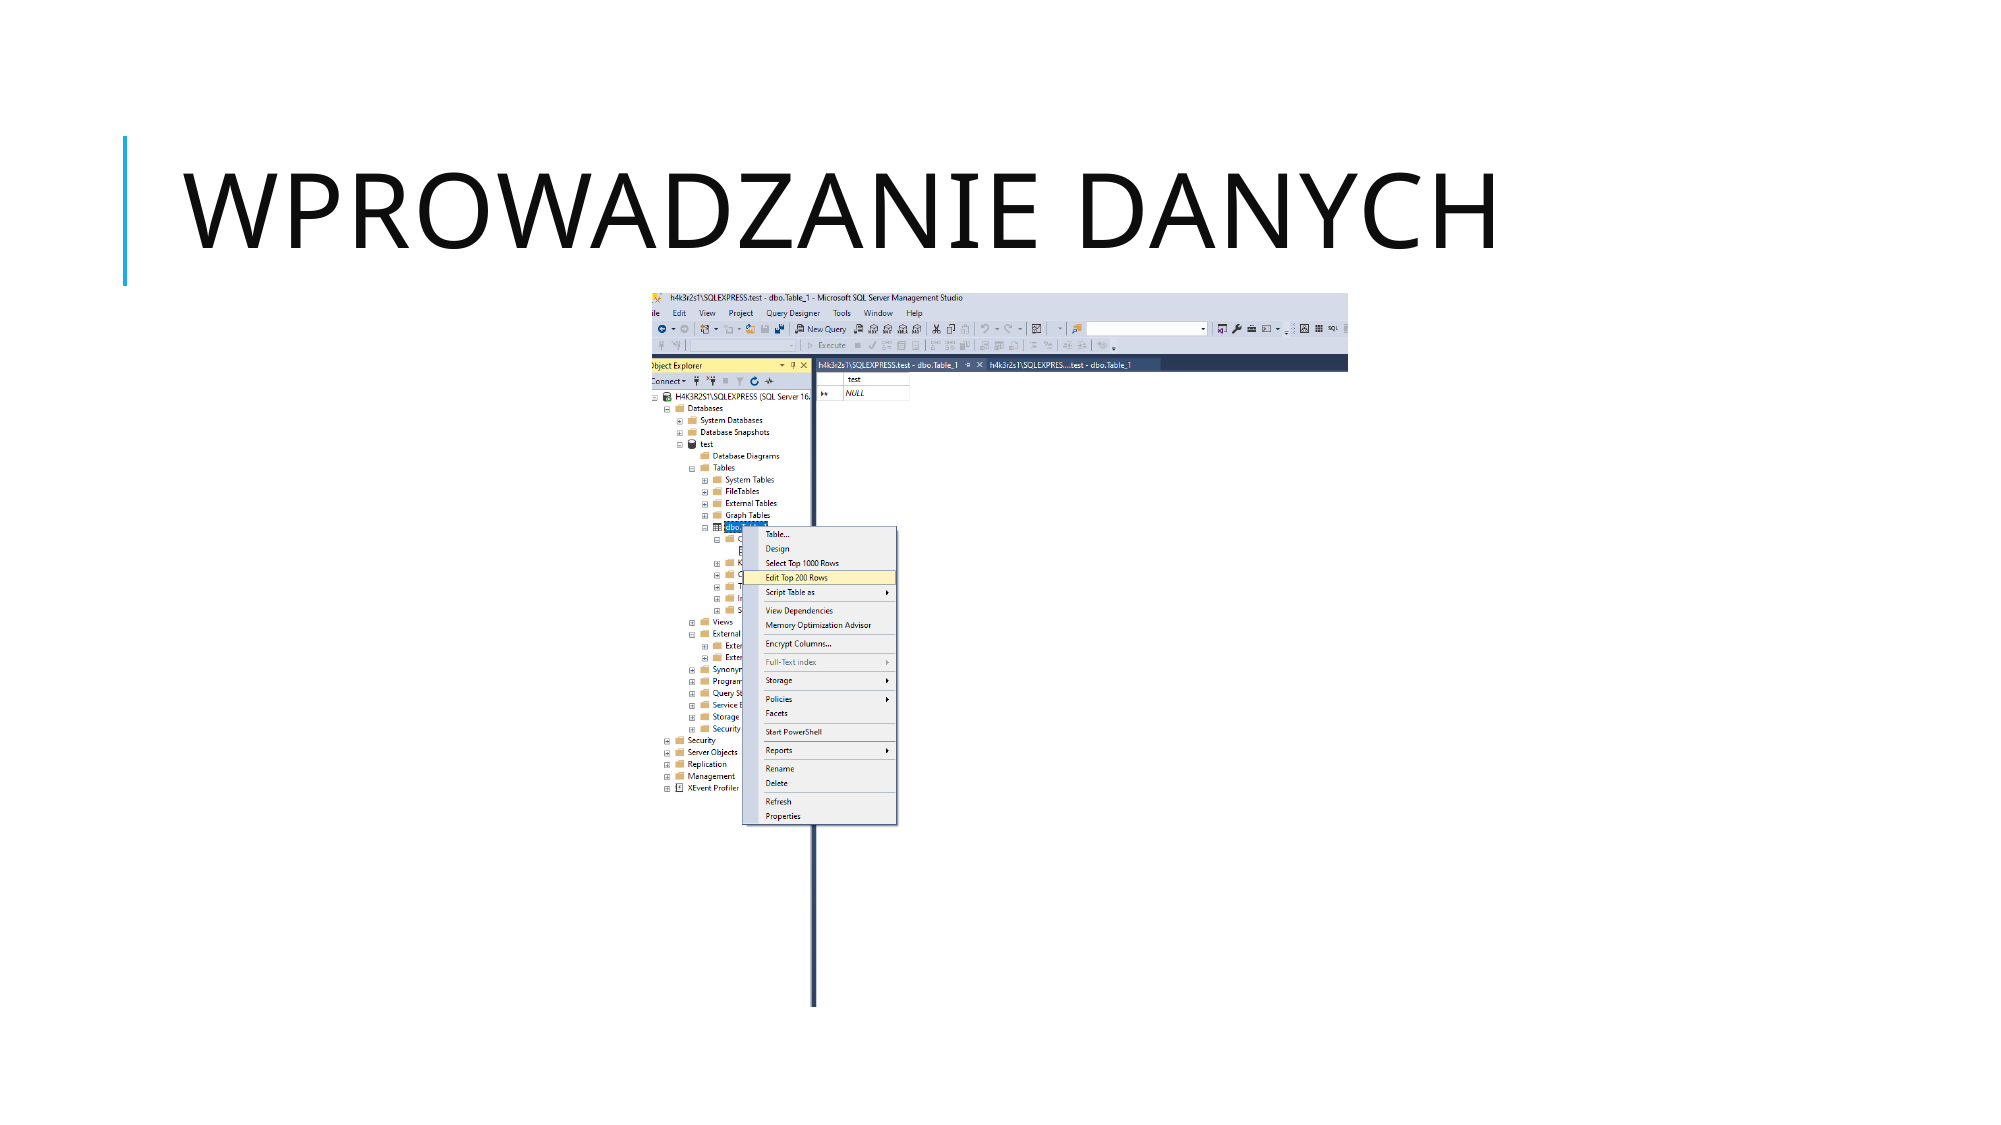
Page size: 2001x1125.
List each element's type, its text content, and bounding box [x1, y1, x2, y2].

title Wprowadzanie danych [168, 96, 1763, 342]
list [652, 292, 1348, 1008]
